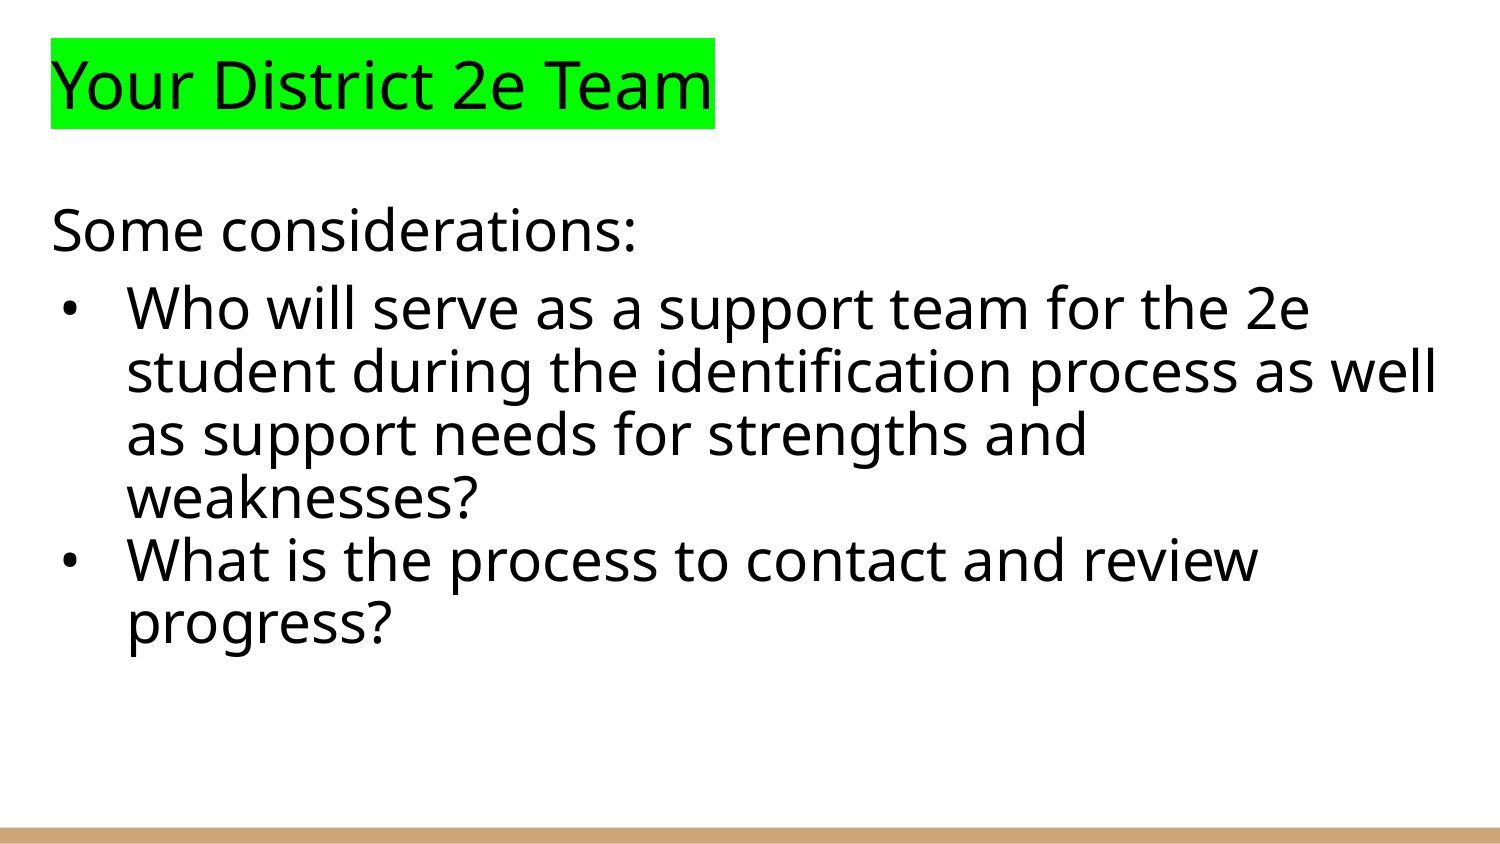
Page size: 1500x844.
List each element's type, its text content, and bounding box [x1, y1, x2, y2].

list Some considerations: Who will serve as a support team for the 2e student during the identification process as well as support needs for strengths and weaknesses? What is the process to contact and review progress? [51, 200, 1449, 752]
title Your District 2e Team [51, 51, 1449, 189]
